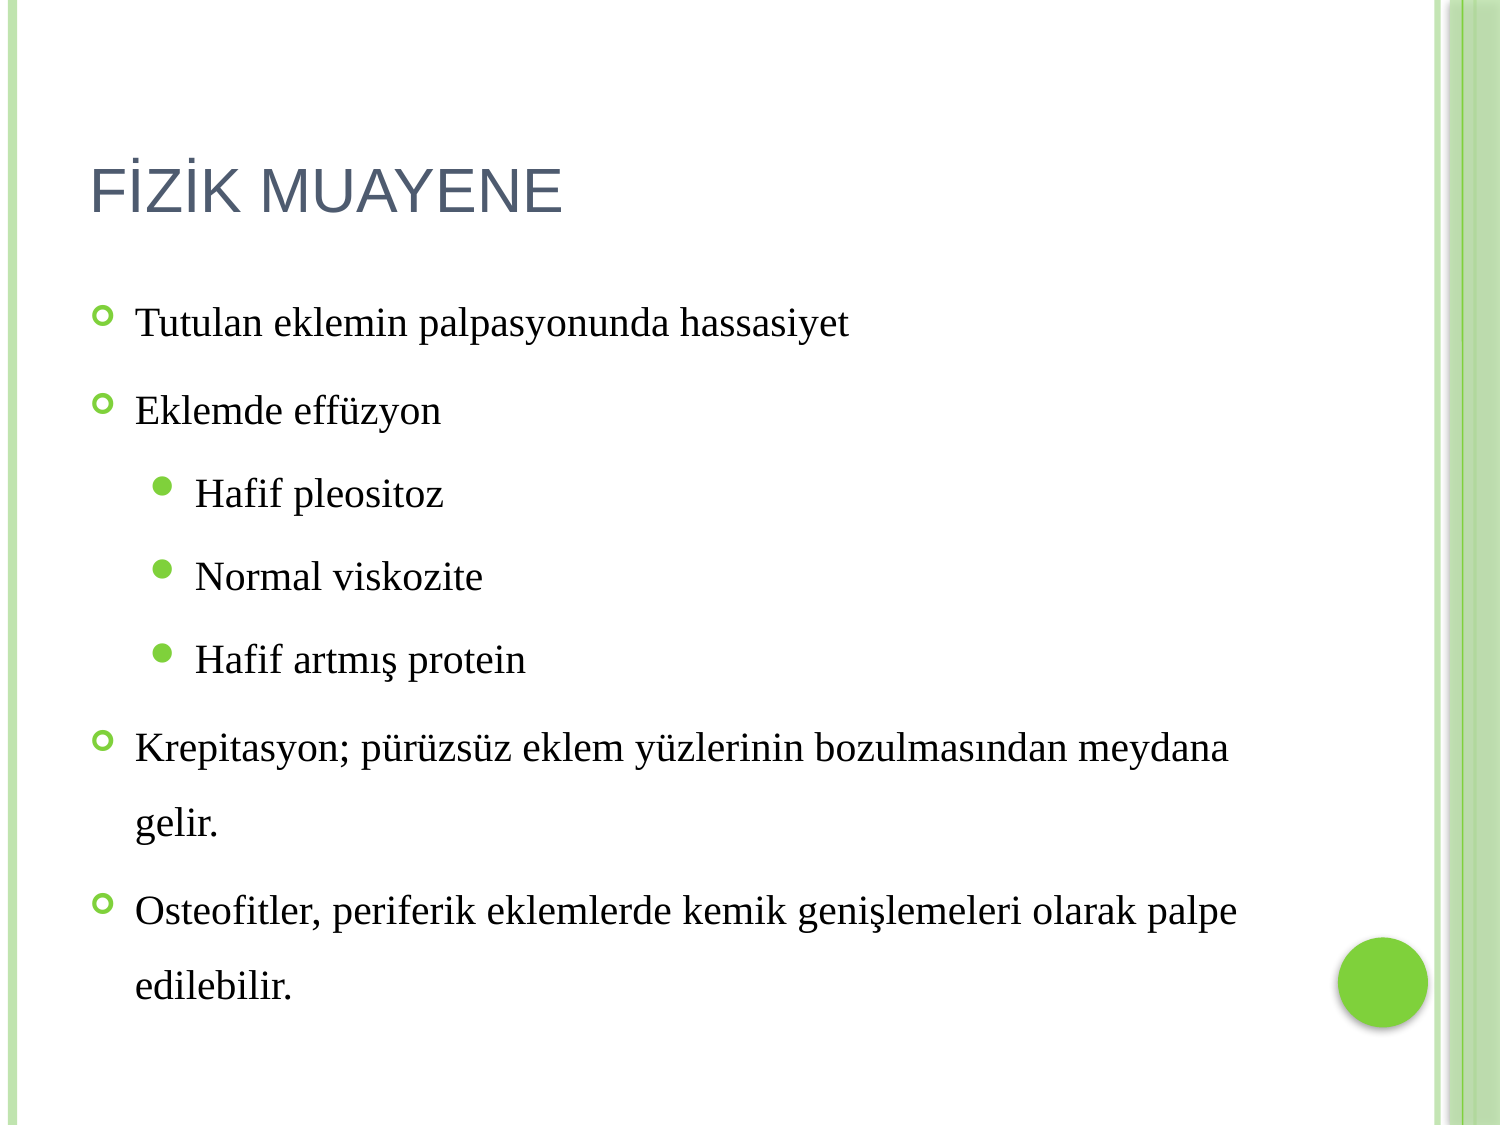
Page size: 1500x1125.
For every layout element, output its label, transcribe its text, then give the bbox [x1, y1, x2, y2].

list Tutulan eklemin palpasyonunda hassasiyet Eklemde effüzyon Hafif pleositoz Normal viskozite Hafif artmış protein Krepitasyon; pürüzsüz eklem yüzlerinin bozulmasından meydana gelir. Osteofitler, periferik eklemlerde kemik genişlemeleri olarak palpe edilebilir. [75, 262, 1300, 1062]
title FİZİK MUAYENE [75, 45, 1300, 233]
